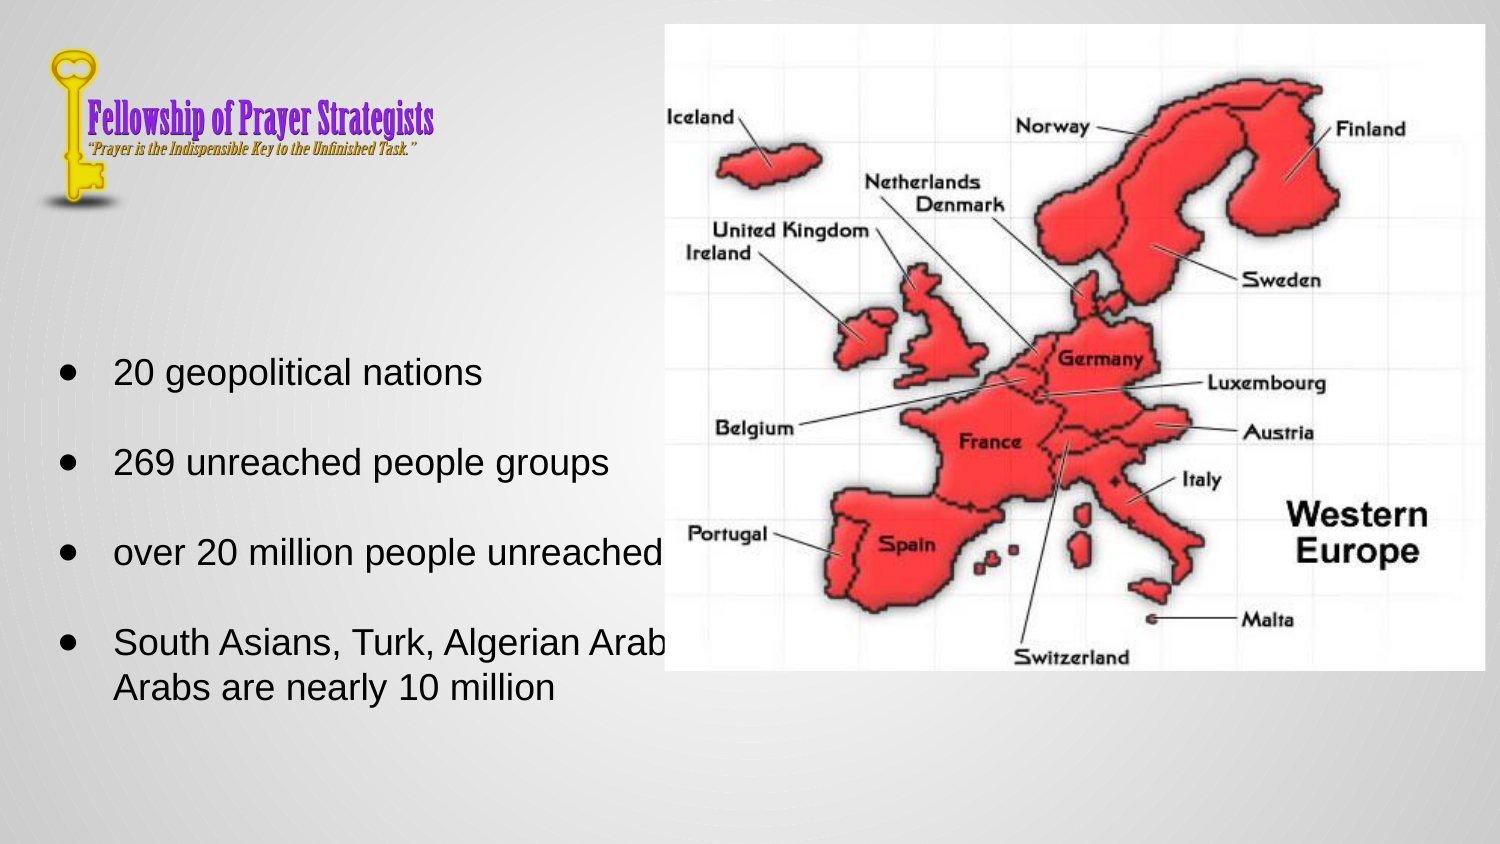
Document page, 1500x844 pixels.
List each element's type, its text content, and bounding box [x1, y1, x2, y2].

picture [664, 14, 1486, 671]
list 20 geopolitical nations 269 unreached people groups over 20 million people unreached South Asians, Turk, Algerian Arabs and Arabs are nearly 10 million [23, 333, 798, 844]
picture [0, 0, 472, 266]
